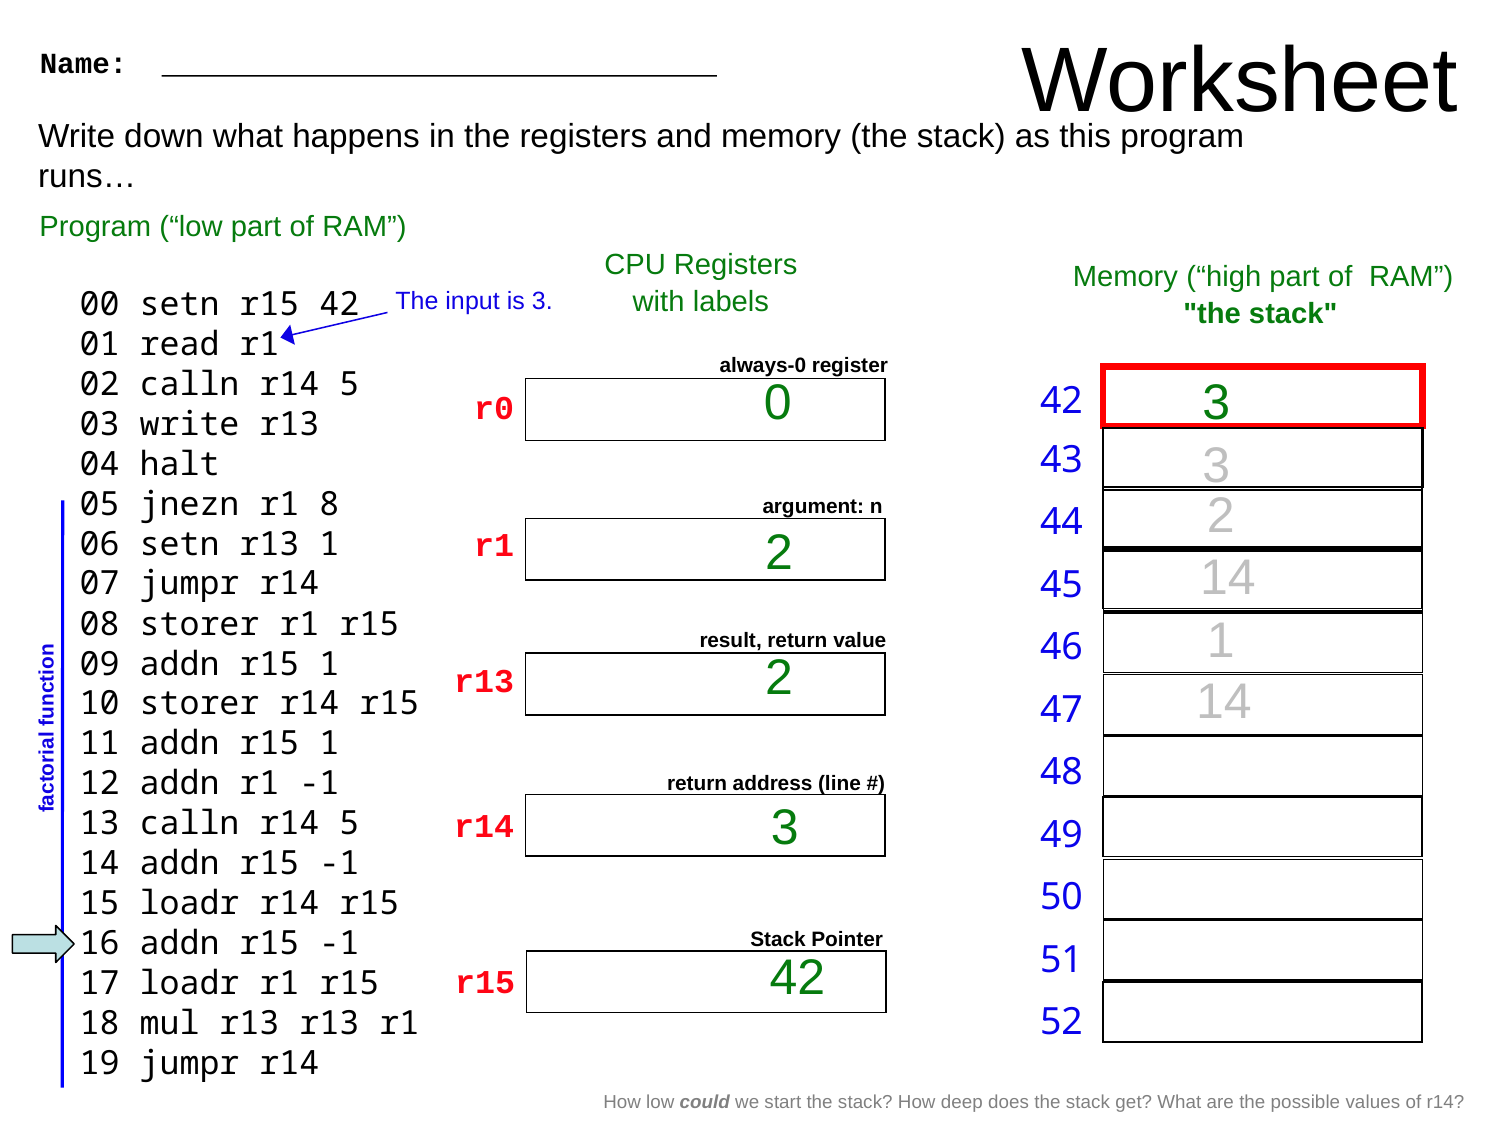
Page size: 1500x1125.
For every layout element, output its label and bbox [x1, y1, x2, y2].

text_box [1102, 362, 1423, 857]
text_box [1022, 927, 1098, 987]
text_box [1103, 859, 1423, 981]
text_box [985, 552, 1098, 612]
text_box [985, 614, 1098, 675]
text_box [23, 12, 1474, 250]
text_box [997, 739, 1098, 800]
text_box [1058, 249, 1469, 338]
text_box [0, 274, 1490, 1120]
text_box [997, 489, 1098, 550]
text_box [1102, 982, 1422, 1042]
text_box [985, 989, 1098, 1050]
text_box [985, 802, 1098, 862]
text_box [997, 677, 1098, 738]
text_box [24, 37, 717, 88]
text_box [589, 238, 813, 325]
text_box [997, 368, 1098, 487]
text_box [985, 864, 1098, 925]
